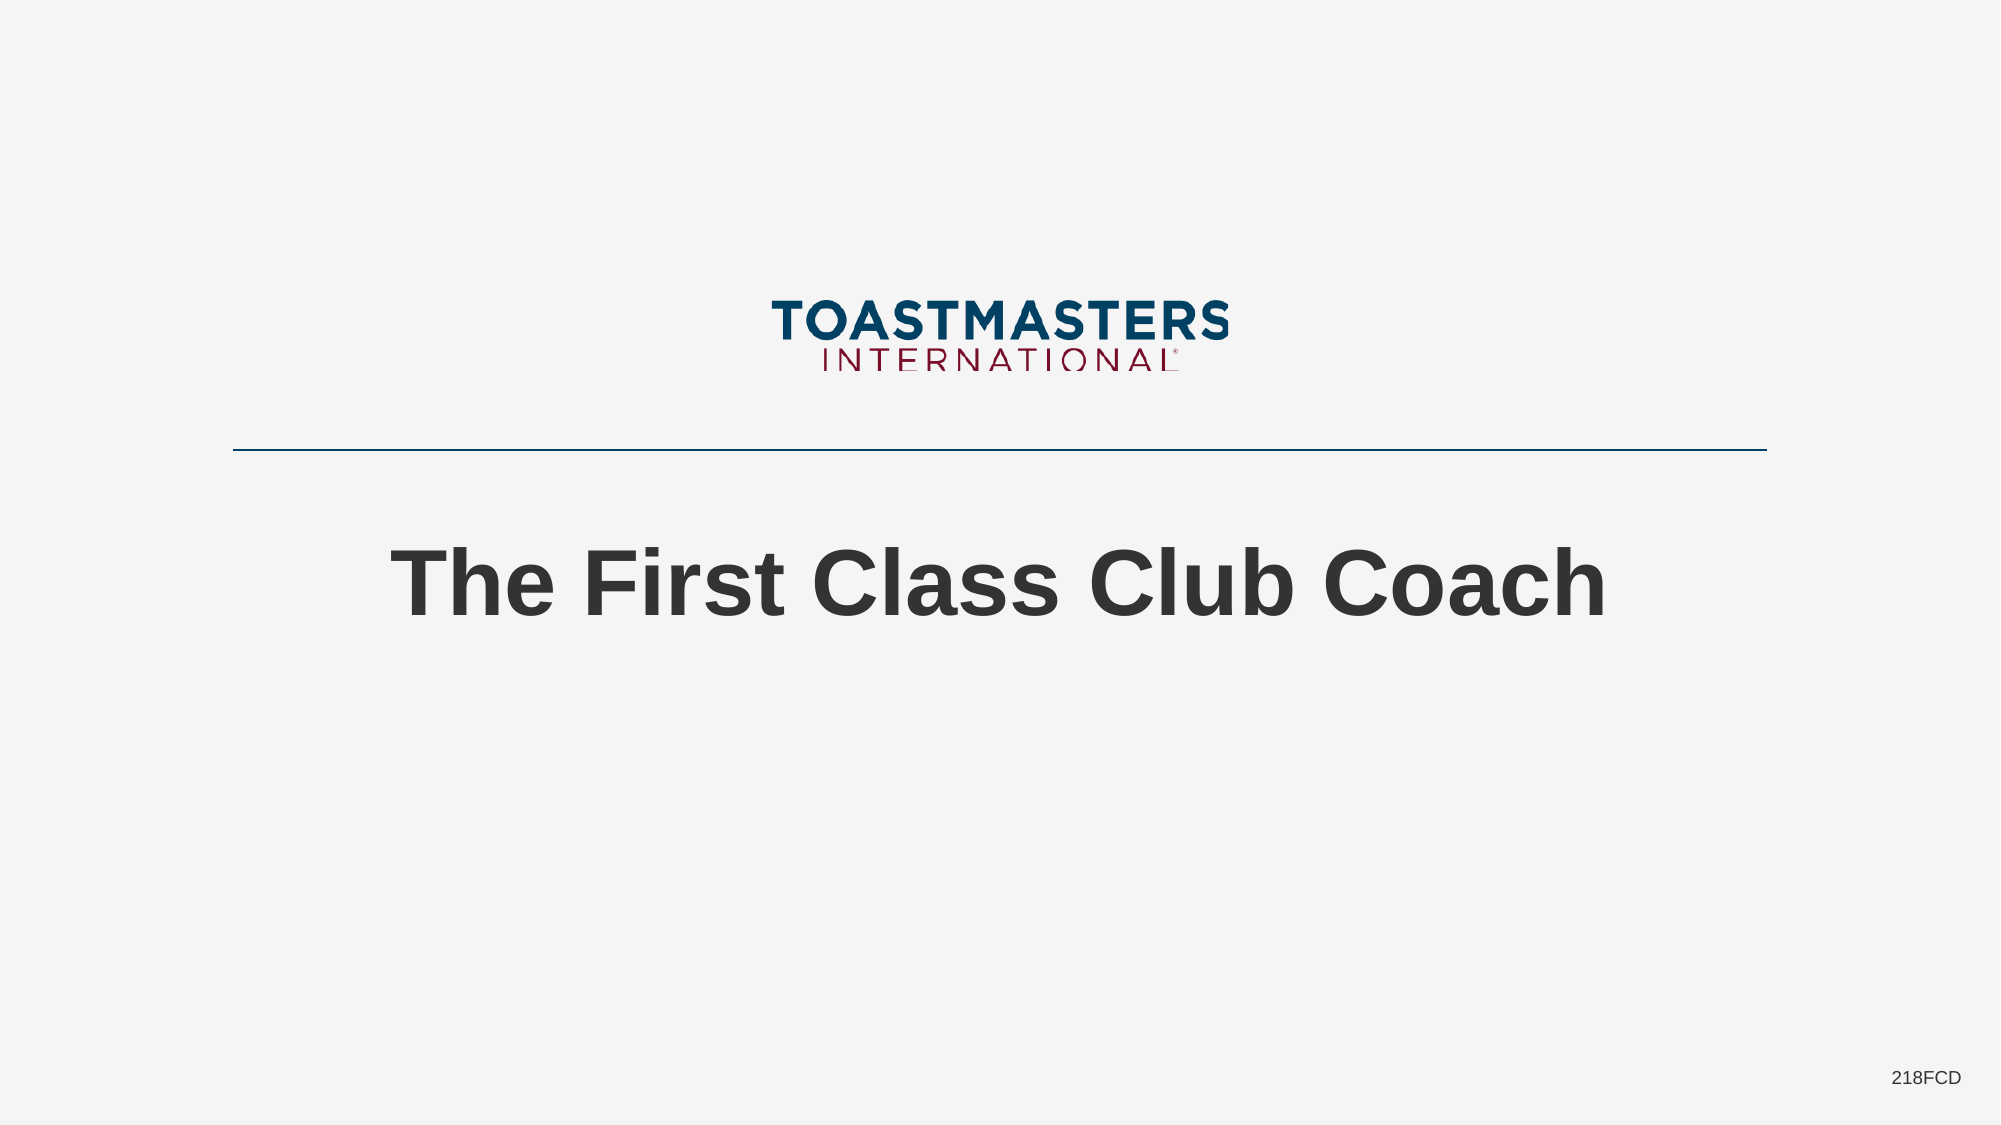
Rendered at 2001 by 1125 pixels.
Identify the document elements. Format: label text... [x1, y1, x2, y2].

title The First Class Club Coach [249, 525, 1750, 645]
text_box 218FCD [1876, 1058, 1985, 1096]
